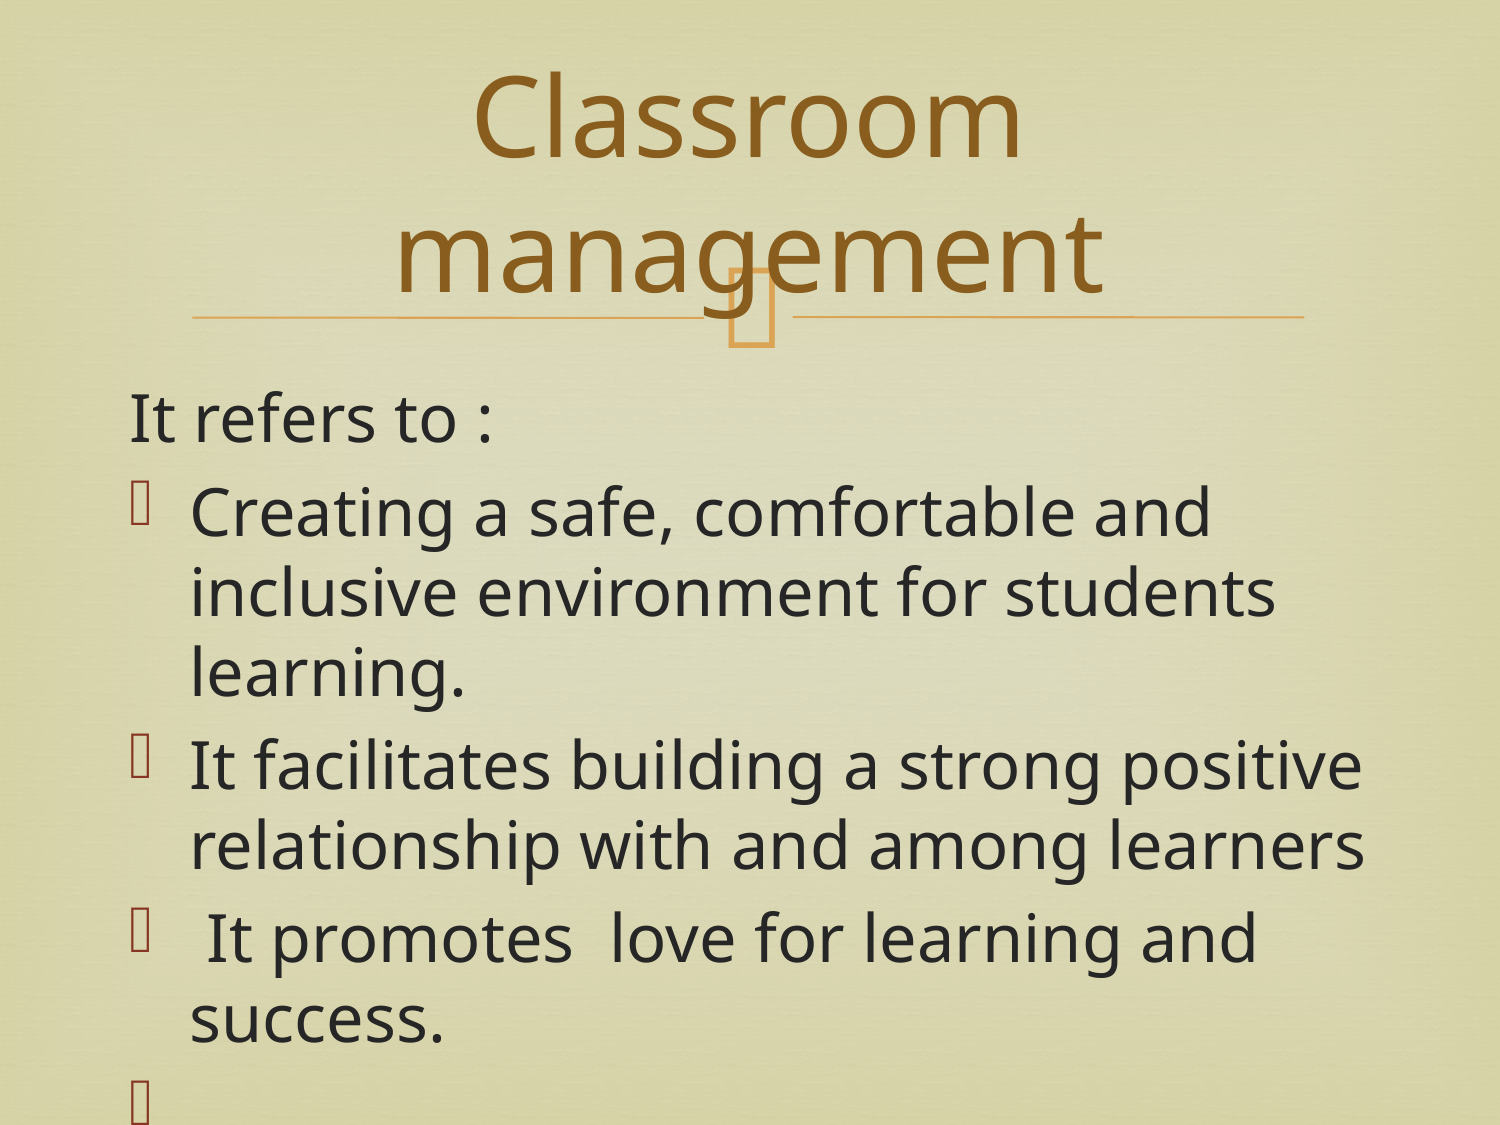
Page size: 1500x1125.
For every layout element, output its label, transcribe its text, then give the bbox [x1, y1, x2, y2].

list It refers to : Creating a safe, comfortable and inclusive environment for students learning. It facilitates building a strong positive relationship with and among learners It promotes love for learning and success. [114, 368, 1386, 1005]
title Classroom management [112, 93, 1386, 267]
